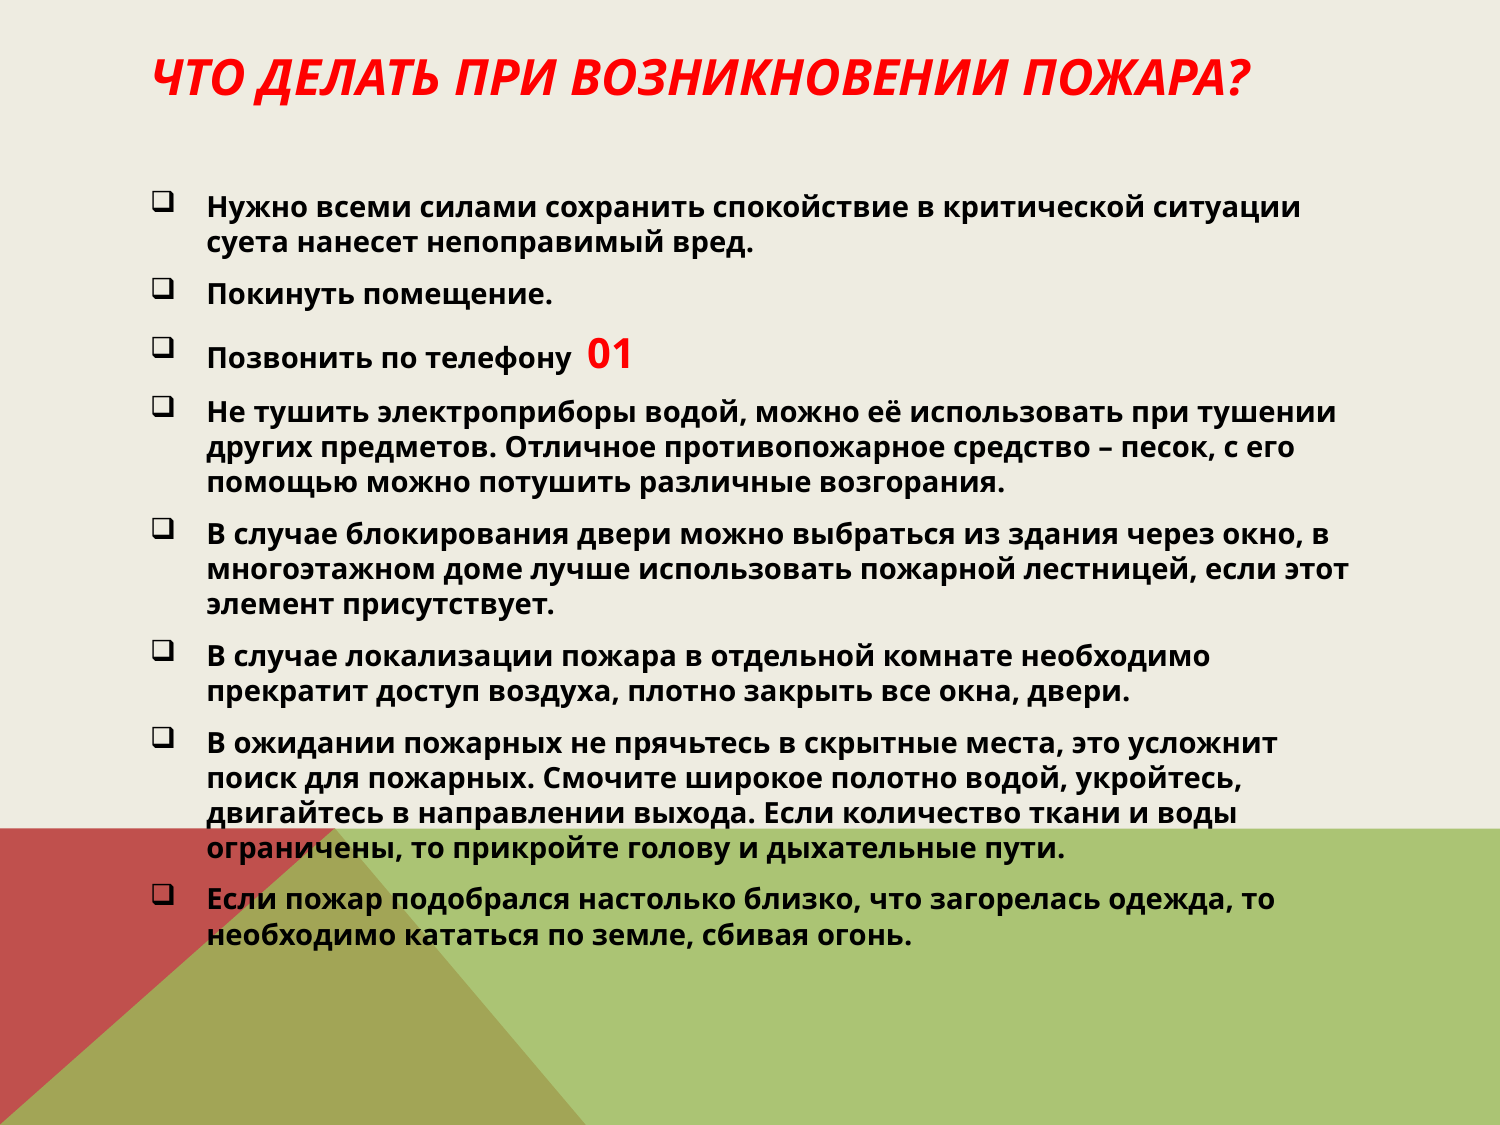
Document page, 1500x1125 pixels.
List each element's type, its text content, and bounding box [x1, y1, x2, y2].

title Что делать при возникновении пожара? [135, 60, 1369, 150]
list Нужно всеми силами сохранить спокойствие в критической ситуации суета нанесет непоправимый вред. Покинуть помещение. Позвонить по телефону 01 Не тушить электроприборы водой, можно её использовать при тушении других предметов. Отличное противопожарное средство – песок, с его помощью можно потушить различные возгорания. В случае блокирования двери можно выбраться из здания через окно, в многоэтажном доме лучше использовать пожарной лестницей, если этот элемент присутствует. В случае локализации пожара в отдельной комнате необходимо прекратит доступ воздуха, плотно закрыть все окна, двери. В ожидании пожарных не прячьтесь в скрытные места, это усложнит поиск для пожарных. Смочите широкое полотно водой, укройтесь, двигайтесь в направлении выхода. Если количество ткани и воды ограничены, то прикройте голову и дыхательные пути. Если пожар подобрался настолько близко, что загорелась одежда, то необходимо кататься по земле, сбивая огонь. [135, 180, 1369, 1024]
